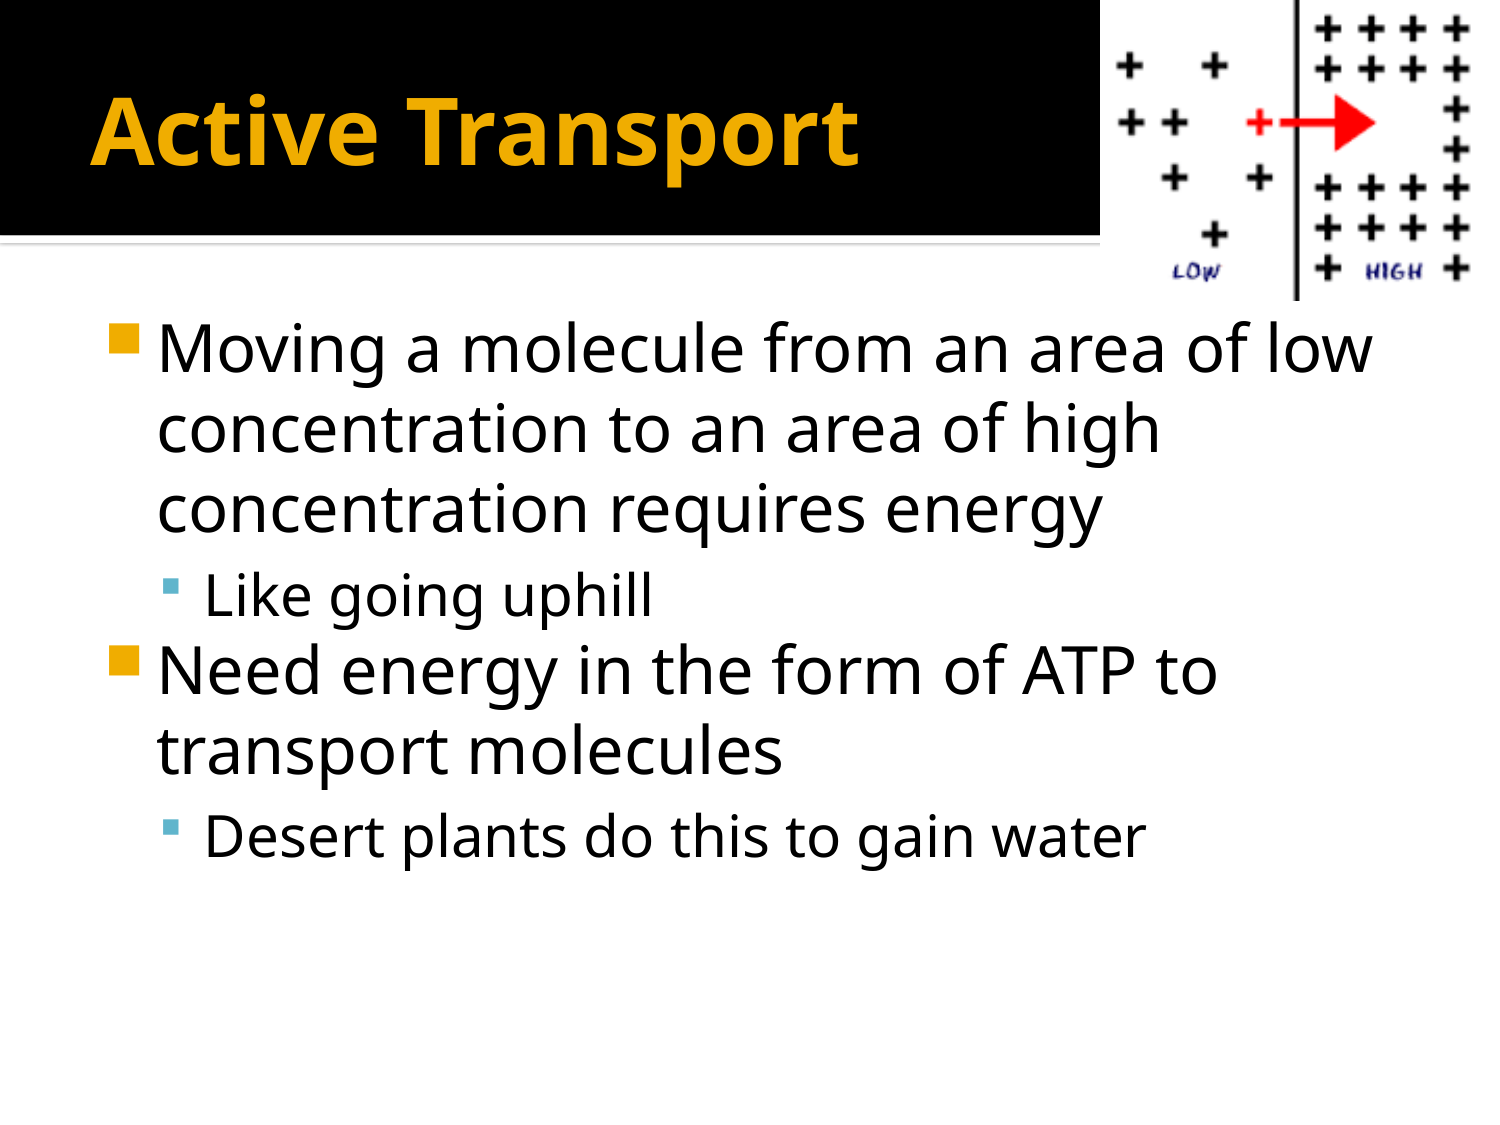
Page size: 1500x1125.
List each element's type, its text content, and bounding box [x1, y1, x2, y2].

picture [1099, 0, 1500, 301]
title Active Transport [75, 25, 1094, 231]
list Moving a molecule from an area of low concentration to an area of high concentration requires energy Like going uphill Need energy in the form of ATP to transport molecules Desert plants do this to gain water [75, 291, 1425, 1050]
